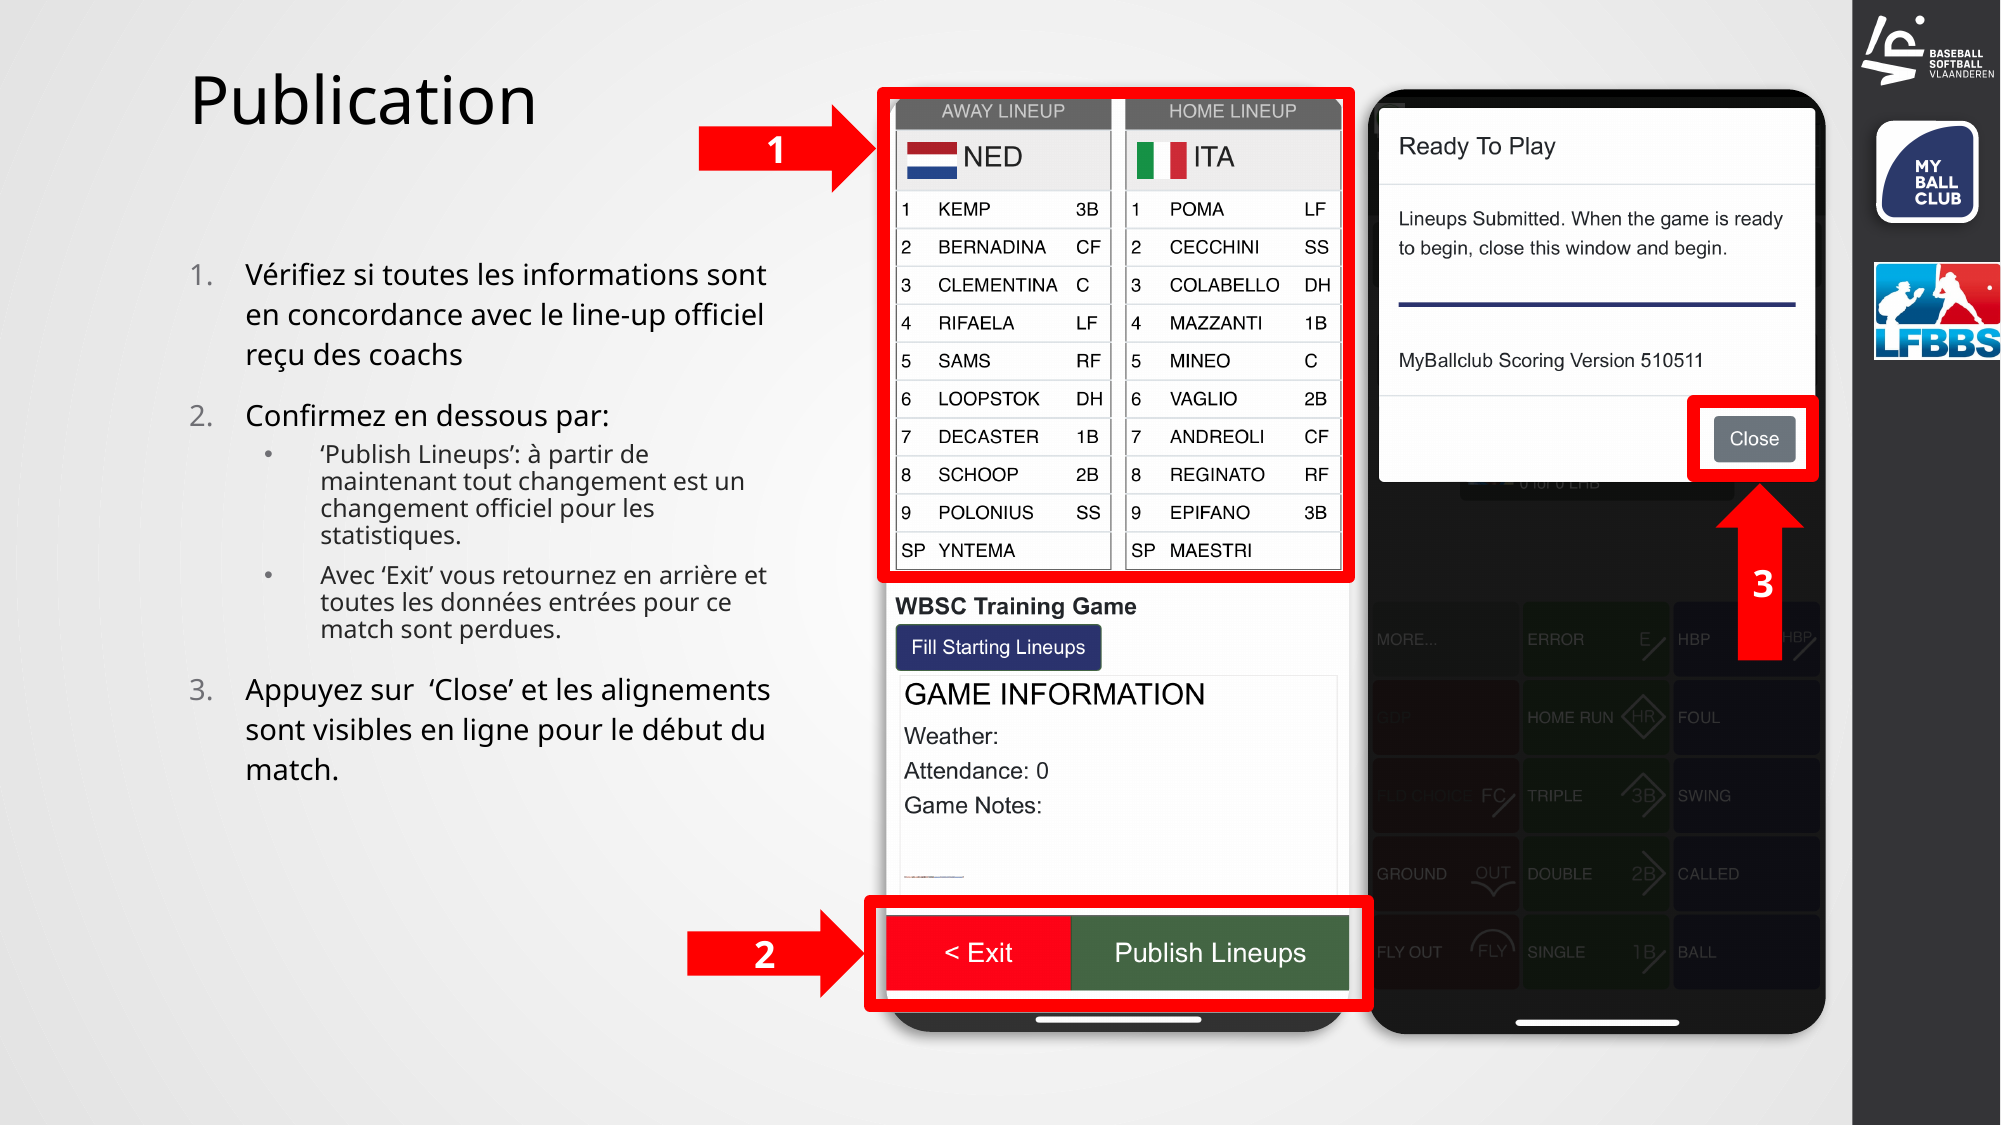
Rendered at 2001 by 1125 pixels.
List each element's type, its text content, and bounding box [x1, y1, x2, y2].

title Publication [174, 59, 792, 231]
picture [1367, 89, 1826, 1035]
picture [1874, 262, 2001, 360]
picture [1994, 337, 2001, 343]
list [886, 86, 1350, 1033]
text_box [1355, 901, 1362, 1006]
text_box 2 [687, 909, 865, 998]
text_box 1 [698, 104, 877, 193]
text_box [870, 901, 881, 1006]
picture [1876, 120, 1979, 223]
picture [1852, 6, 2001, 95]
list Vérifiez si toutes les informations sont en concordance avec le line-up officiel reçu des coachs Confirmez en dessous par: ‘Publish Lineups’: à partir de maintenant tout changement est un changement officiel pour les statistiques. Avec ‘Exit’ vous retournez en arrière et toutes les données entrées pour ce match sont perdues. Appuyez sur ‘Close’ et les alignements sont visibles en ligne pour le début du match. [174, 243, 792, 1035]
